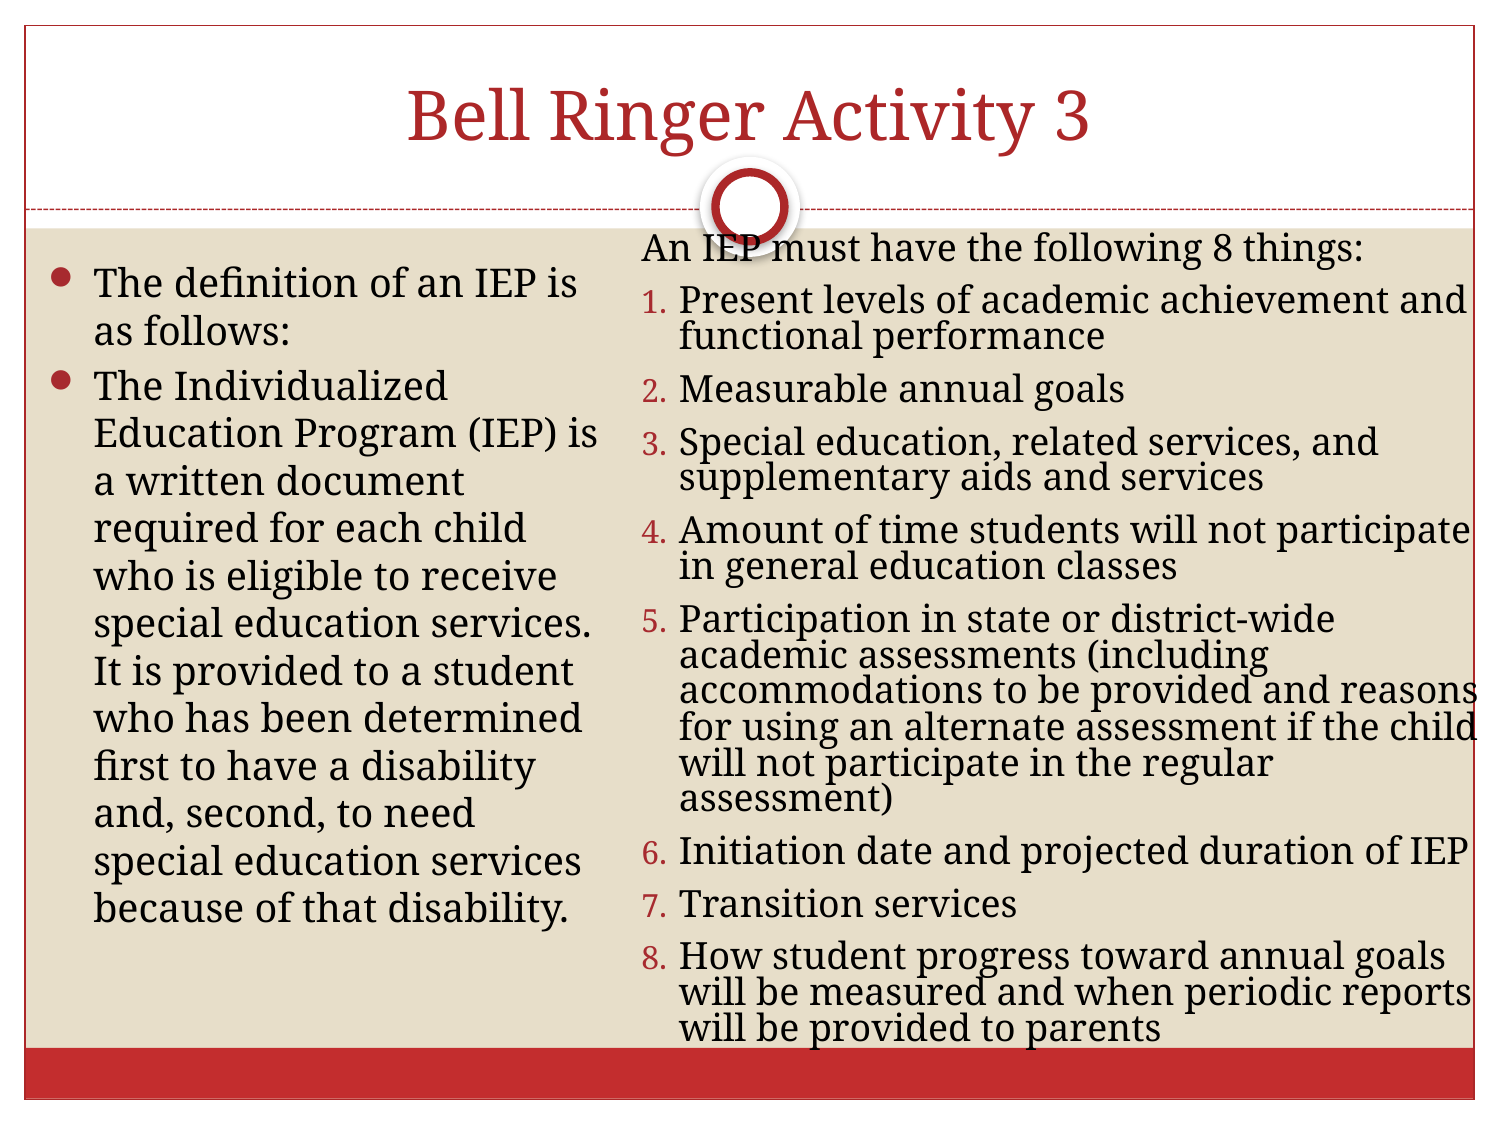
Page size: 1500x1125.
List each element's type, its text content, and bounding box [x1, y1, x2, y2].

list An IEP must have the following 8 things: Present levels of academic achievement and functional performance Measurable annual goals Special education, related services, and supplementary aids and services Amount of time students will not participate in general education classes Participation in state or district-wide academic assessments (including accommodations to be provided and reasons for using an alternate assessment if the child will not participate in the regular assessment) Initiation date and projected duration of IEP Transition services How student progress toward annual goals will be measured and when periodic reports will be provided to parents [626, 224, 1500, 1042]
title Bell Ringer Activity 3 [49, 37, 1450, 162]
list The definition of an IEP is as follows: The Individualized Education Program (IEP) is a written document required for each child who is eligible to receive special education services. It is provided to a student who has been determined first to have a disability and, second, to need special education services because of that disability. [33, 250, 626, 1001]
